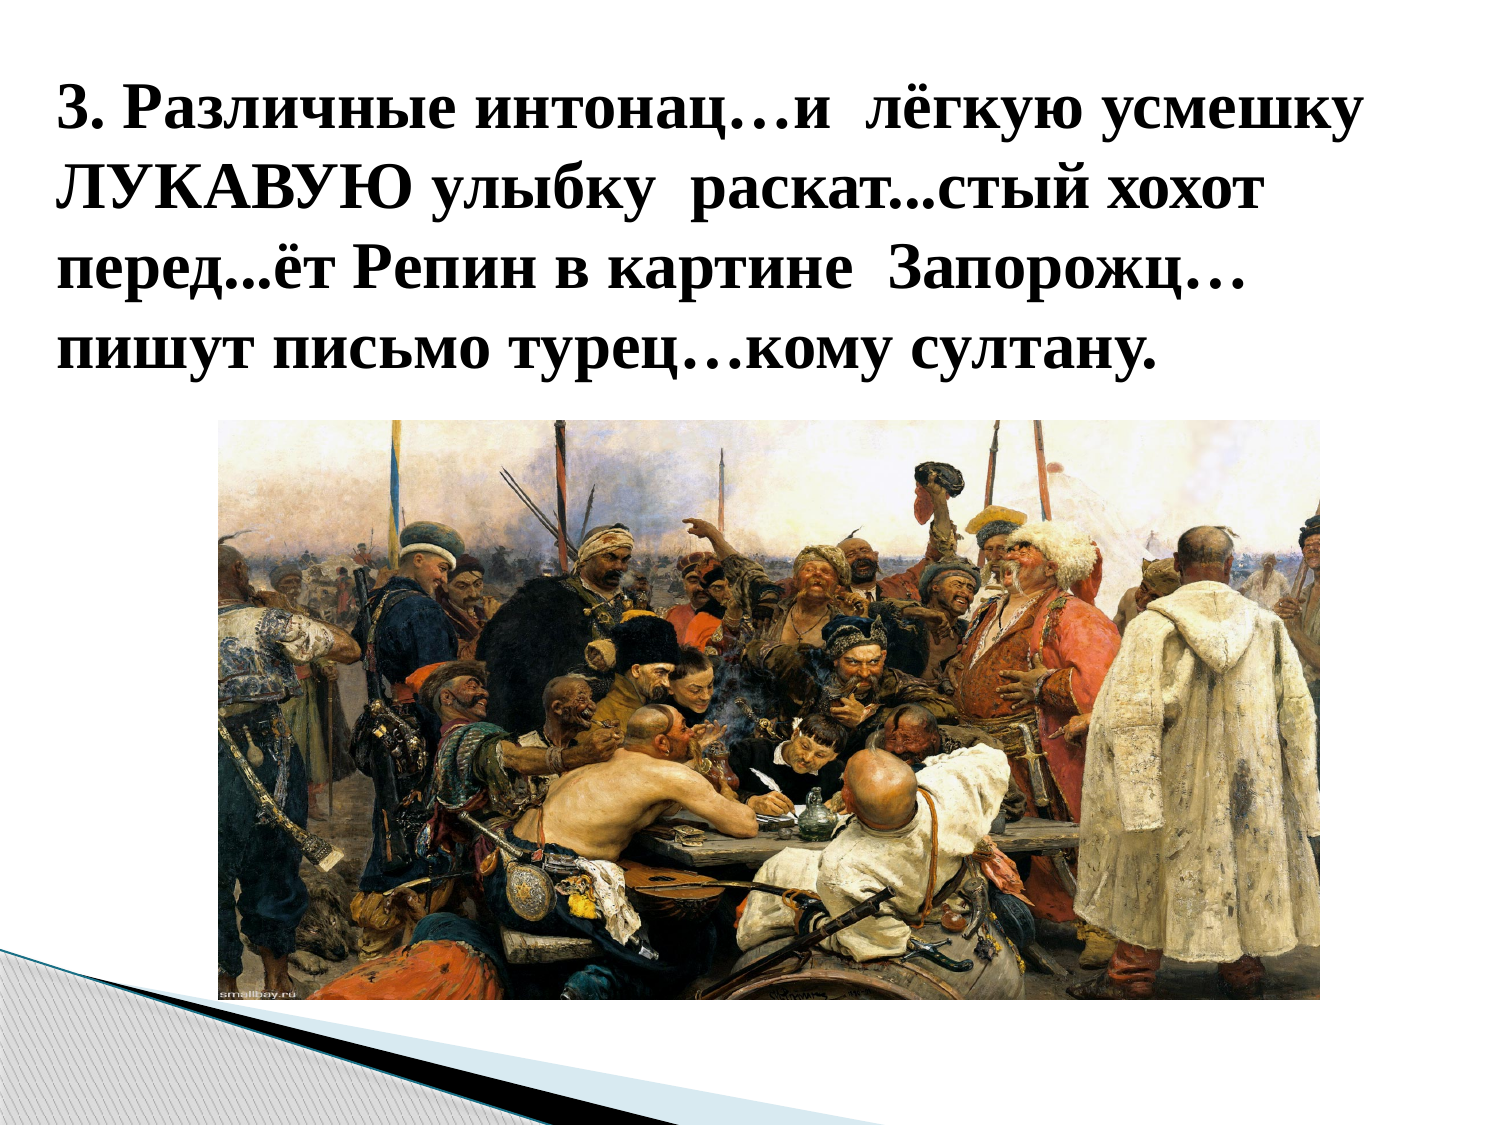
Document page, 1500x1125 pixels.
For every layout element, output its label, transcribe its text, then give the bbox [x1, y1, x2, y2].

text_box 3. Различные интонац…и лёгкую усмешку ЛУКАВУЮ улыбку раскат...стый хохот перед...ёт Репин в картине Запорожц… пишут письмо турец…кому султану. [41, 54, 1483, 390]
picture [218, 420, 1320, 1000]
